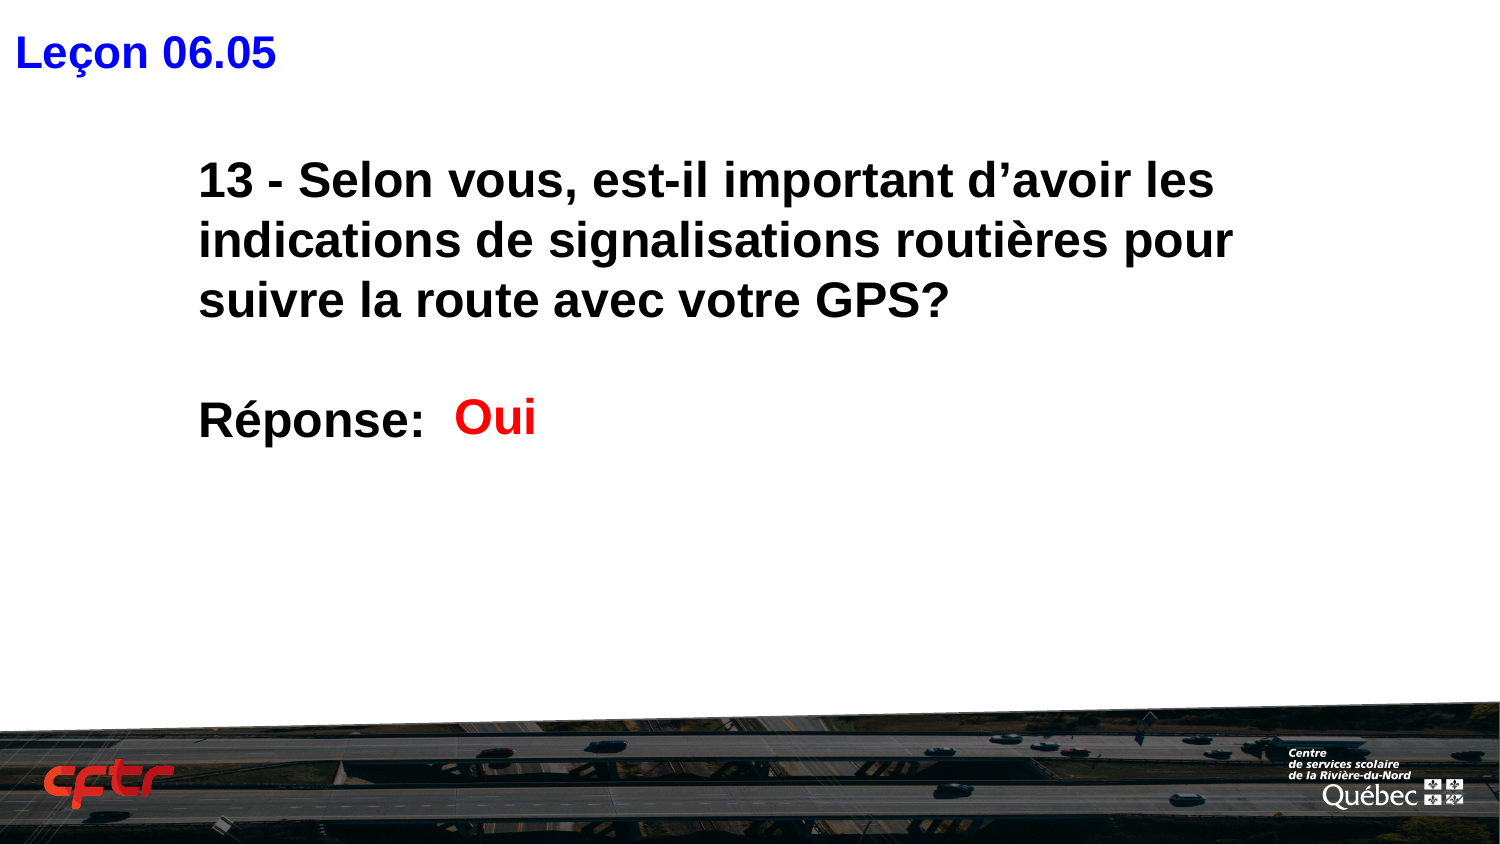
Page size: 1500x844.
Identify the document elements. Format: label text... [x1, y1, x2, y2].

text_box Leçon 06.05 [0, 0, 493, 94]
text_box Oui [439, 369, 1351, 460]
title 13 - Selon vous, est-il important d’avoir les indications de signalisations routières pour suivre la route avec votre GPS? Réponse: [183, 182, 1398, 499]
picture [0, 704, 1499, 844]
slide_number ‹#› [1389, 764, 1480, 830]
